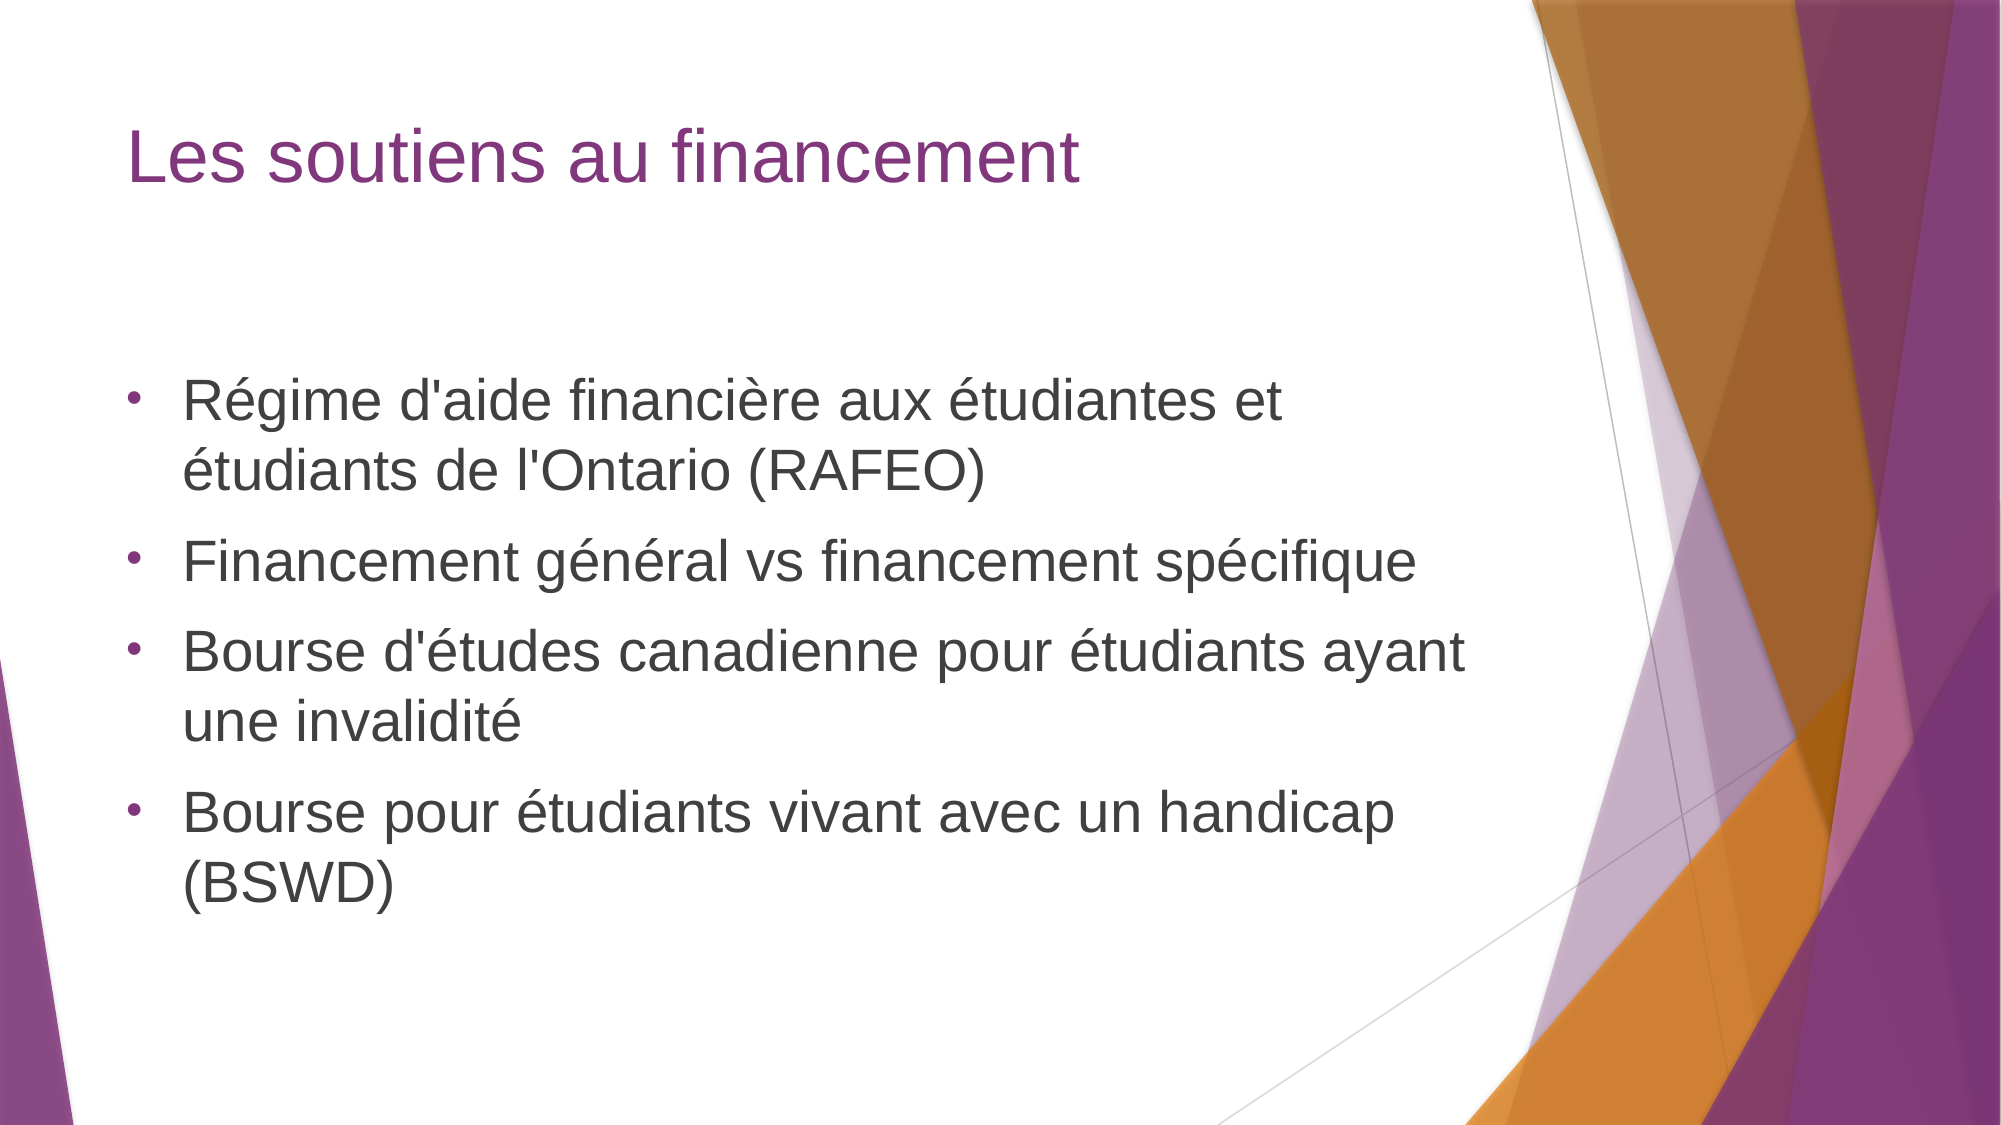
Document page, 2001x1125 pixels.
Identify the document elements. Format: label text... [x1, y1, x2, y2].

title Les soutiens au financement [111, 99, 1522, 317]
list Régime d'aide financière aux étudiantes et étudiants de l'Ontario (RAFEO) Financement général vs financement spécifique Bourse d'études canadienne pour étudiants ayant une invalidité Bourse pour étudiants vivant avec un handicap (BSWD) [111, 354, 1522, 992]
